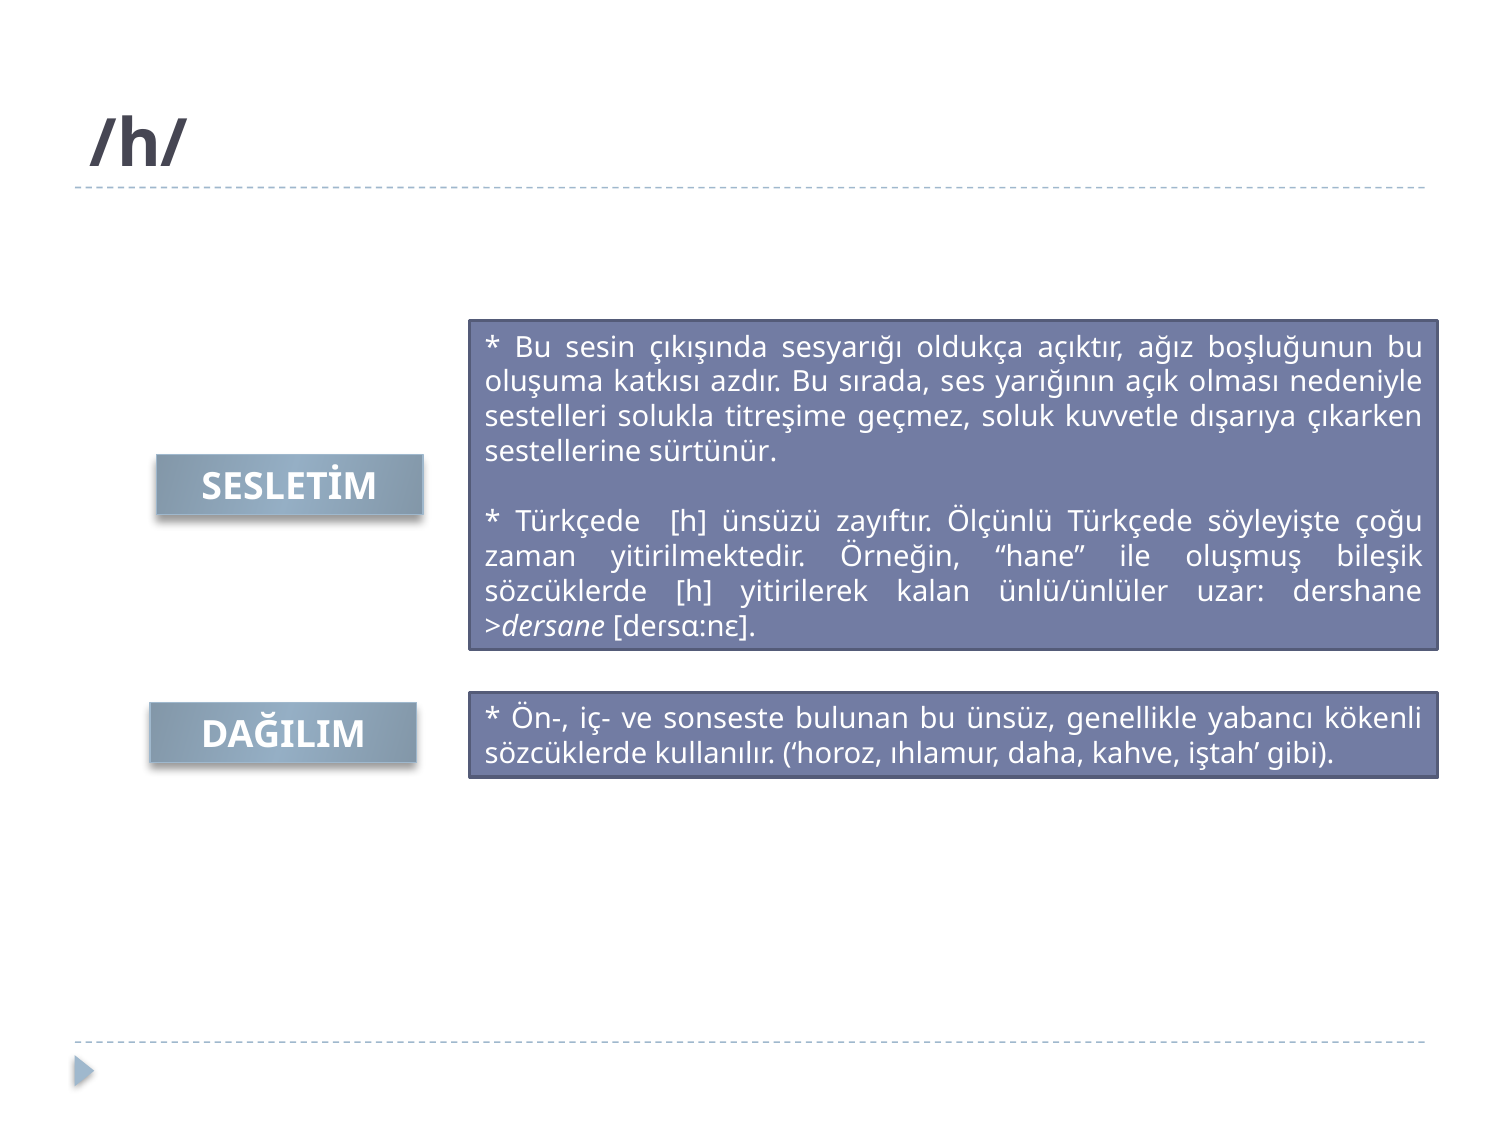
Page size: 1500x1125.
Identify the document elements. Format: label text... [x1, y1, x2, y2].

text_box SESLETİM [156, 454, 424, 515]
text_box * Ön-, iç- ve sonseste bulunan bu ünsüz, genellikle yabancı kökenli sözcüklerde kullanılır. (‘horoz, ıhlamur, daha, kahve, iştah’ gibi). [468, 691, 1439, 779]
title /h/ [75, 24, 1425, 188]
text_box * Bu sesin çıkışında sesyarığı oldukça açıktır, ağız boşluğunun bu oluşuma katkısı azdır. Bu sırada, ses yarığının açık olması nedeniyle sestelleri solukla titreşime geçmez, soluk kuvvetle dışarıya çıkarken sestellerine sürtünür. * Türkçede [h] ünsüzü zayıftır. Ölçünlü Türkçede söyleyişte çoğu zaman yitirilmektedir. Örneğin, “hane” ile oluşmuş bileşik sözcüklerde [h] yitirilerek kalan ünlü/ünlüler uzar: dershane >dersane [deɾsα:nε]. [468, 319, 1439, 651]
text_box DAĞILIM [149, 702, 417, 763]
